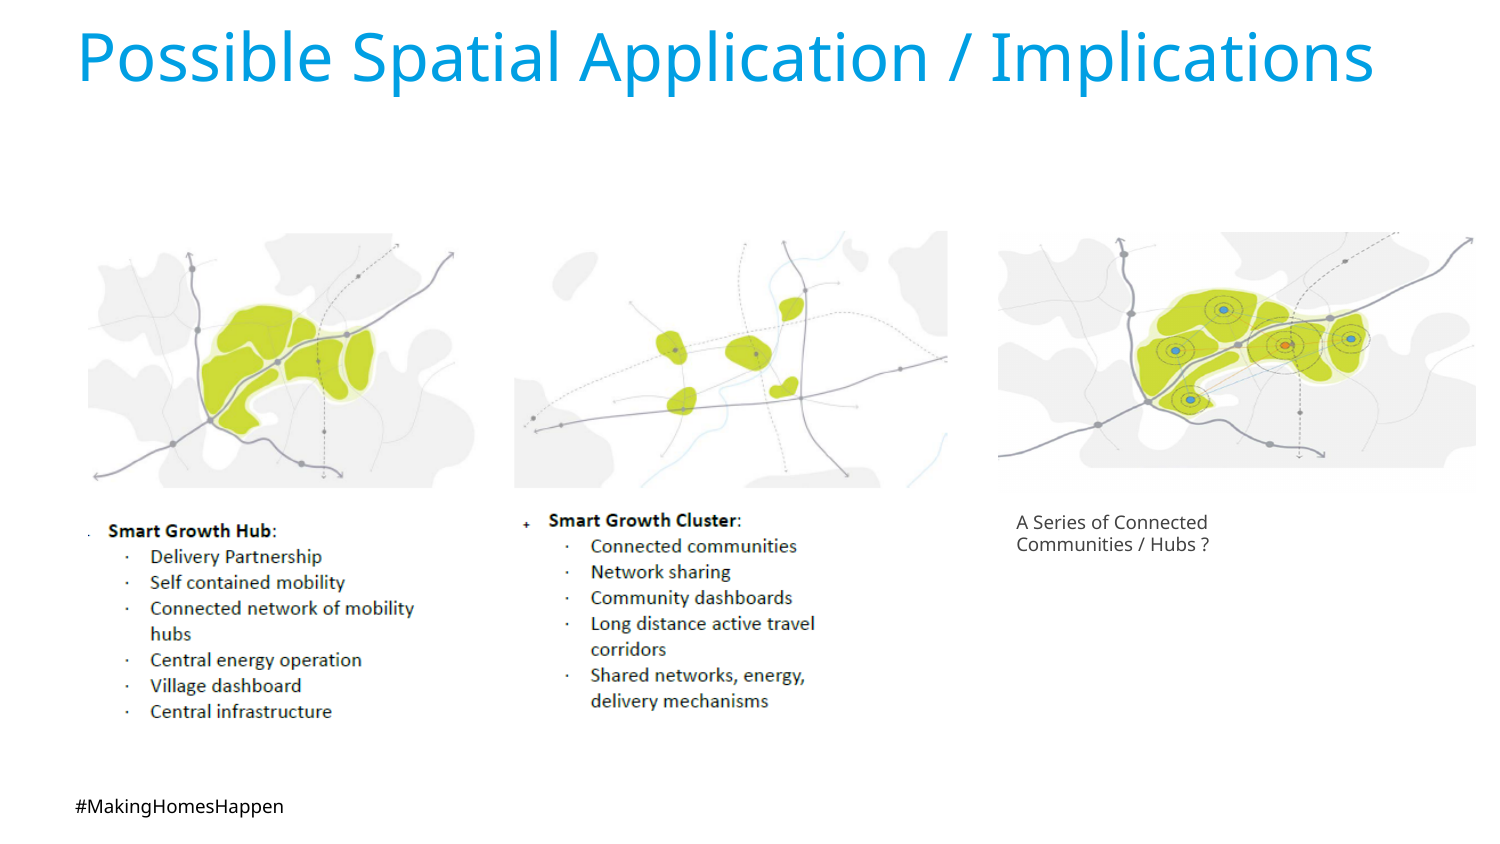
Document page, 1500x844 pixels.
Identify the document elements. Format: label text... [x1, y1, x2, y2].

picture [88, 197, 951, 738]
picture [997, 232, 1476, 493]
text_box A Series of Connected Communities / Hubs ? [1001, 502, 1297, 649]
title Possible Spatial Application / Implications [76, 23, 1436, 210]
